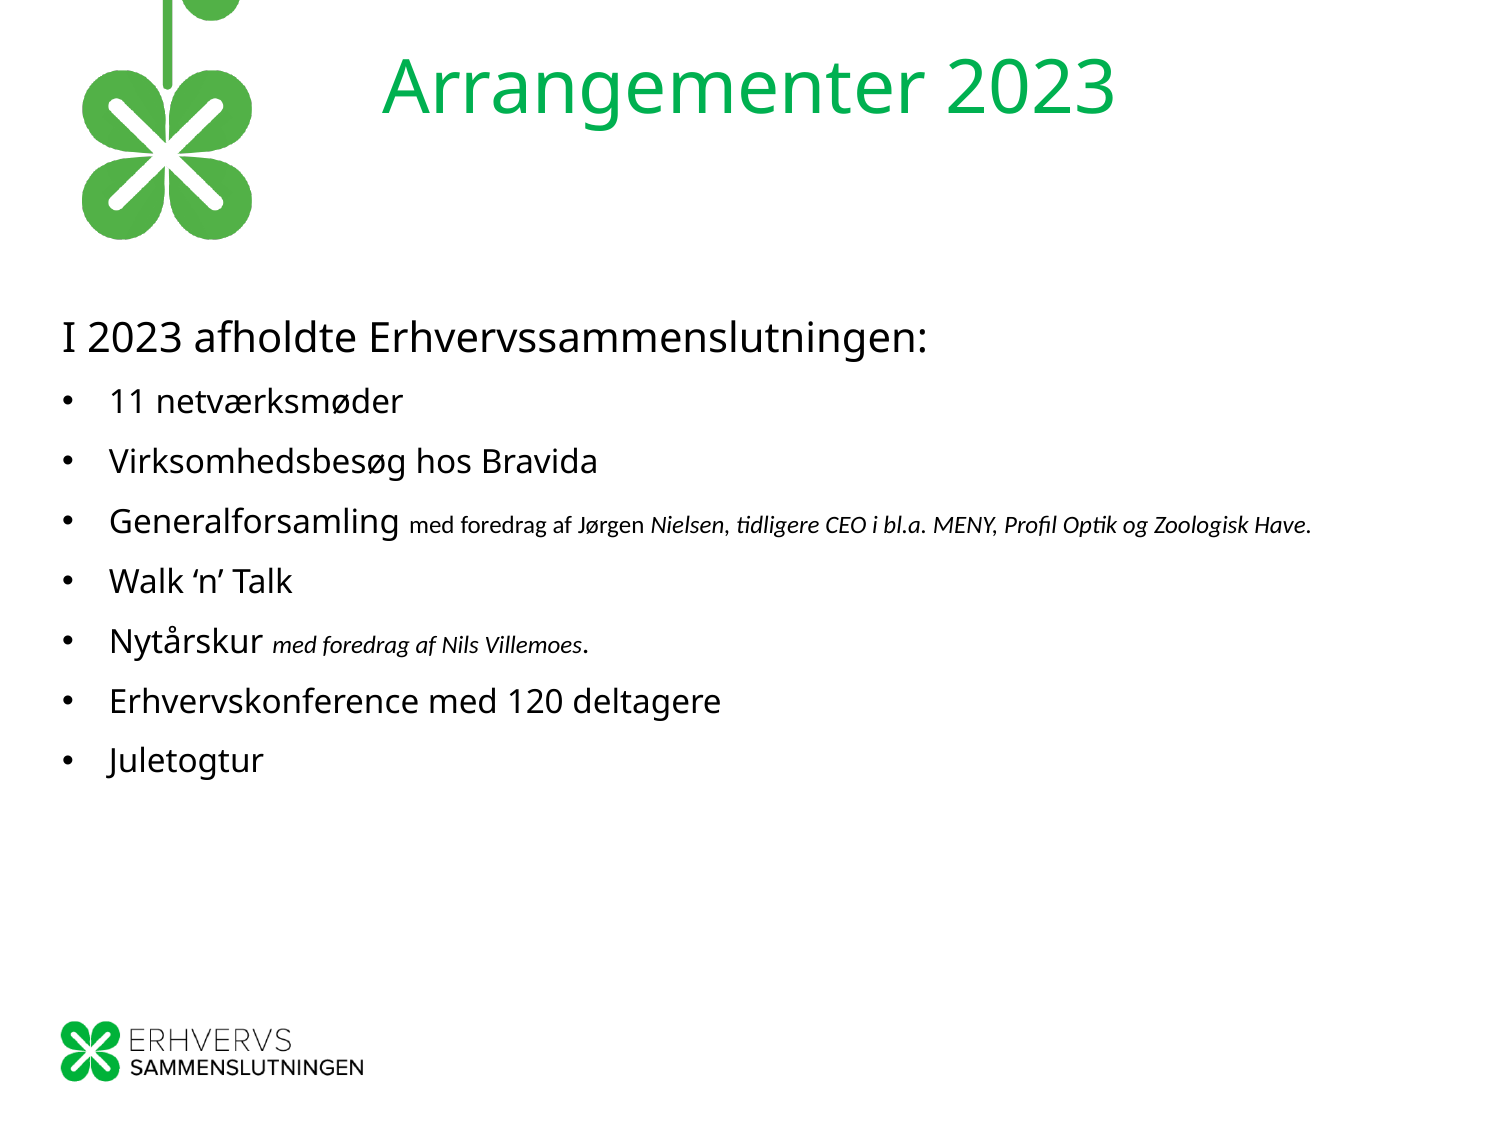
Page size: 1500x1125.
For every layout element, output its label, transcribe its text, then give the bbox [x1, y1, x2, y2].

text_box Arrangementer 2023 [272, 30, 1270, 136]
text_box I 2023 afholdte Erhvervssammenslutningen: 11 netværksmøder Virksomhedsbesøg hos Bravida Generalforsamling med foredrag af Jørgen Nielsen, tidligere CEO i bl.a. MENY, Profil Optik og Zoologisk Have. Walk ‘n’ Talk Nytårskur med foredrag af Nils Villemoes. Erhvervskonference med 120 deltagere Juletogtur [47, 278, 1495, 922]
picture [0, 0, 268, 265]
picture [46, 1008, 369, 1087]
